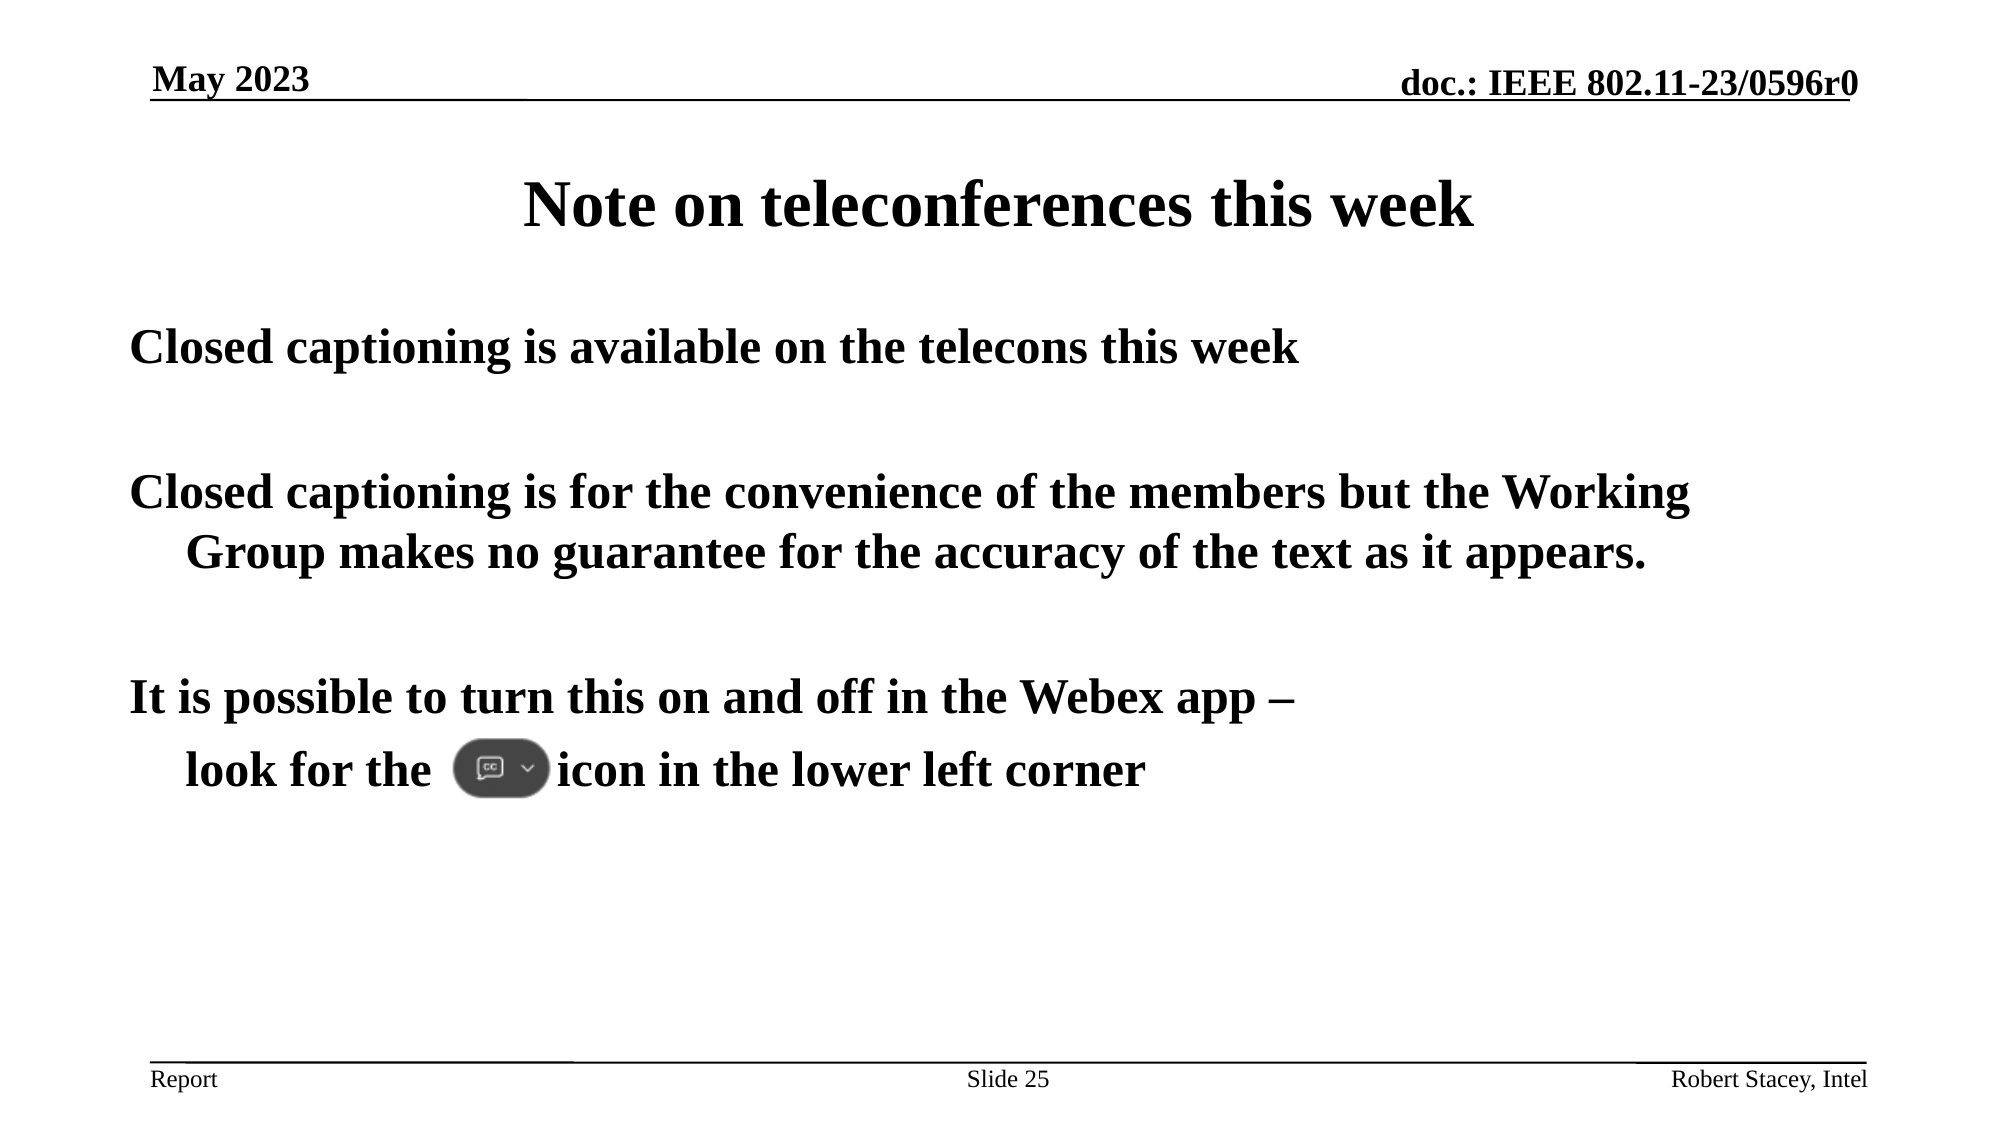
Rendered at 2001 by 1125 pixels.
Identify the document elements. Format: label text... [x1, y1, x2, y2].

picture [449, 737, 554, 801]
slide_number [152, 54, 563, 100]
title Note on teleconferences this week [149, 112, 1850, 288]
footer Robert Stacey, Intel [1171, 1061, 1869, 1093]
slide_number Slide 25 [950, 1061, 1067, 1123]
list Closed captioning is available on the telecons this week Closed captioning is for the convenience of the members but the Working Group makes no guarantee for the accuracy of the text as it appears. It is possible to turn this on and off in the Webex app – look for the icon in the lower left corner [113, 305, 1814, 982]
